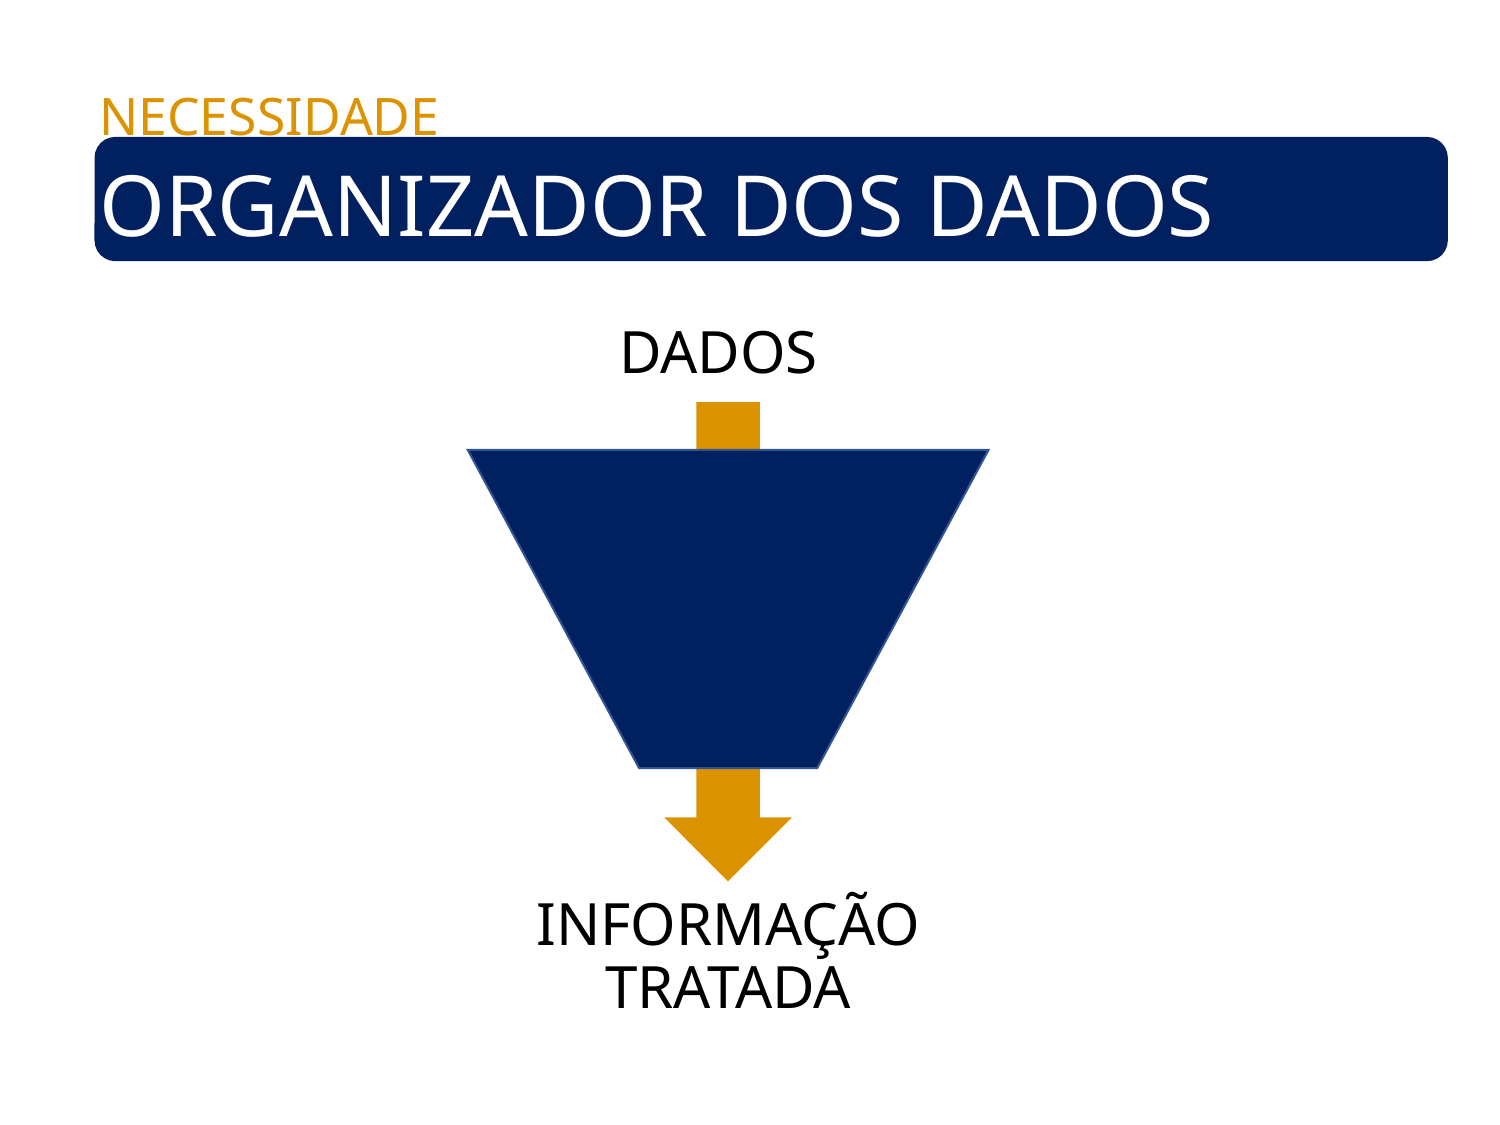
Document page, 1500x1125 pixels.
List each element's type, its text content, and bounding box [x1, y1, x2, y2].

text_box INFORMAÇÃO TRATADA [501, 849, 956, 1067]
title NECESSIDADE ORGANIZADOR DOS DADOS [84, 43, 1448, 262]
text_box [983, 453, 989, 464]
text_box [465, 448, 991, 770]
text_box [696, 402, 760, 448]
text_box DADOS [604, 246, 989, 448]
text_box [664, 770, 793, 849]
